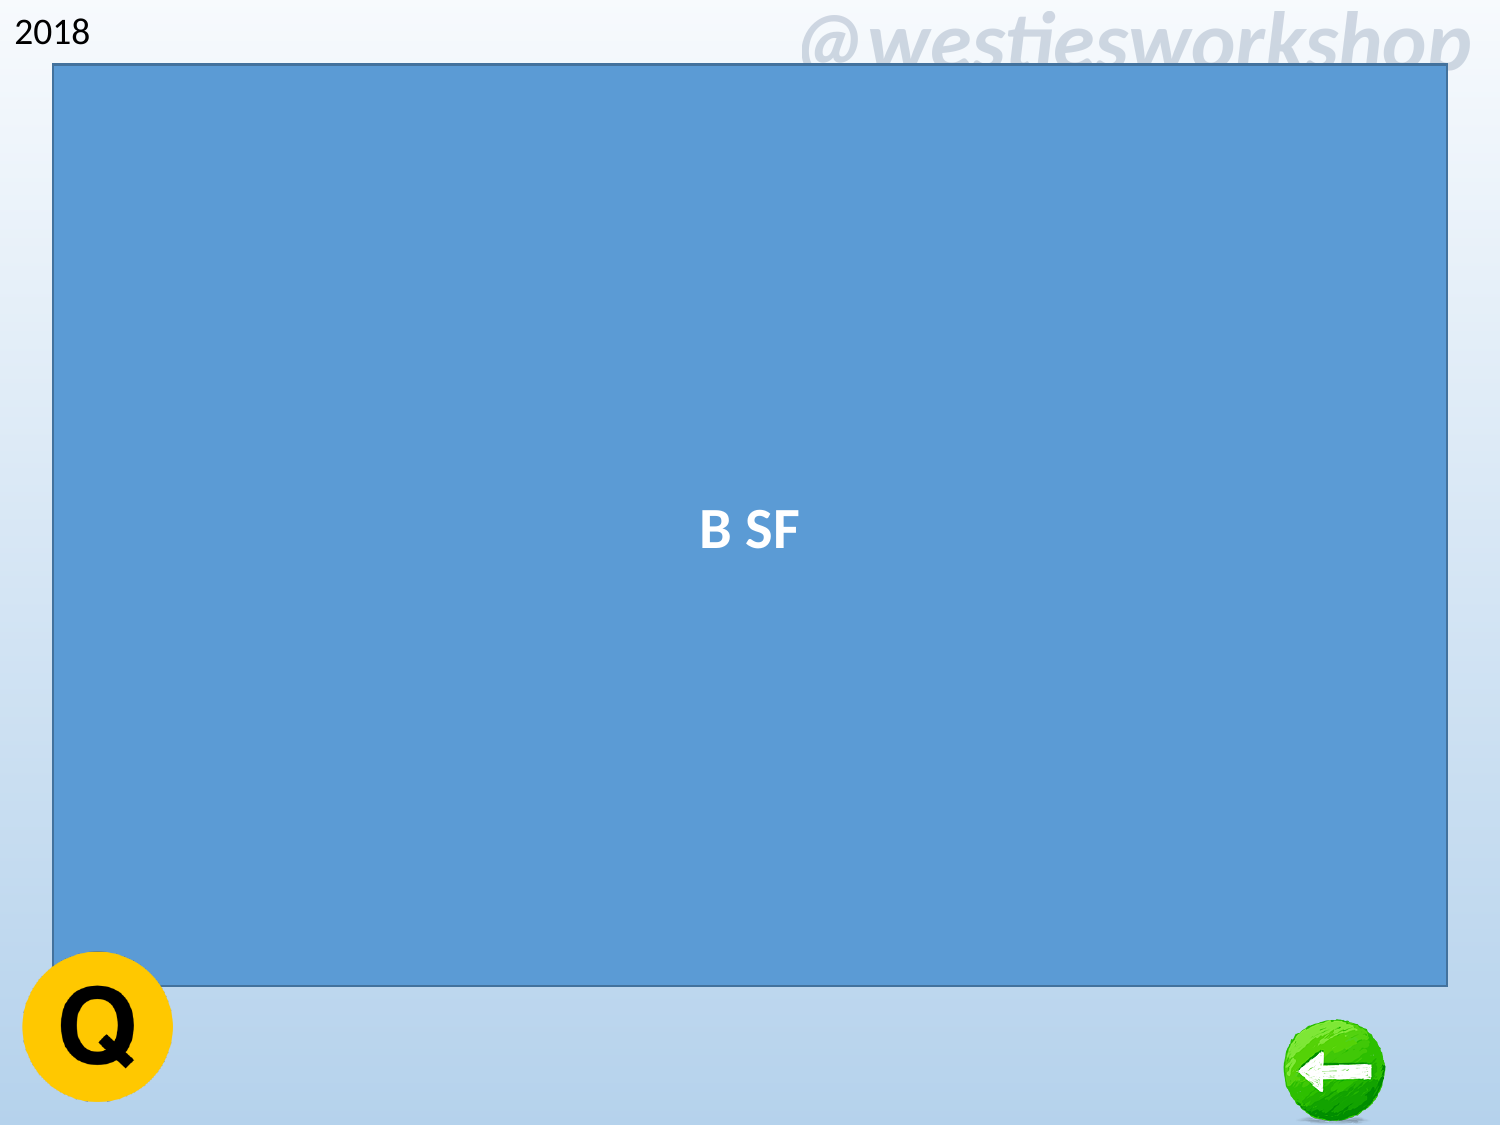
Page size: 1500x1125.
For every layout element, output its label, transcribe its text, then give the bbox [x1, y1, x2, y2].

picture [0, 66, 1447, 1125]
text_box B SF [52, 63, 1448, 987]
picture [1281, 1019, 1387, 1125]
text_box 2018 [0, 0, 106, 60]
